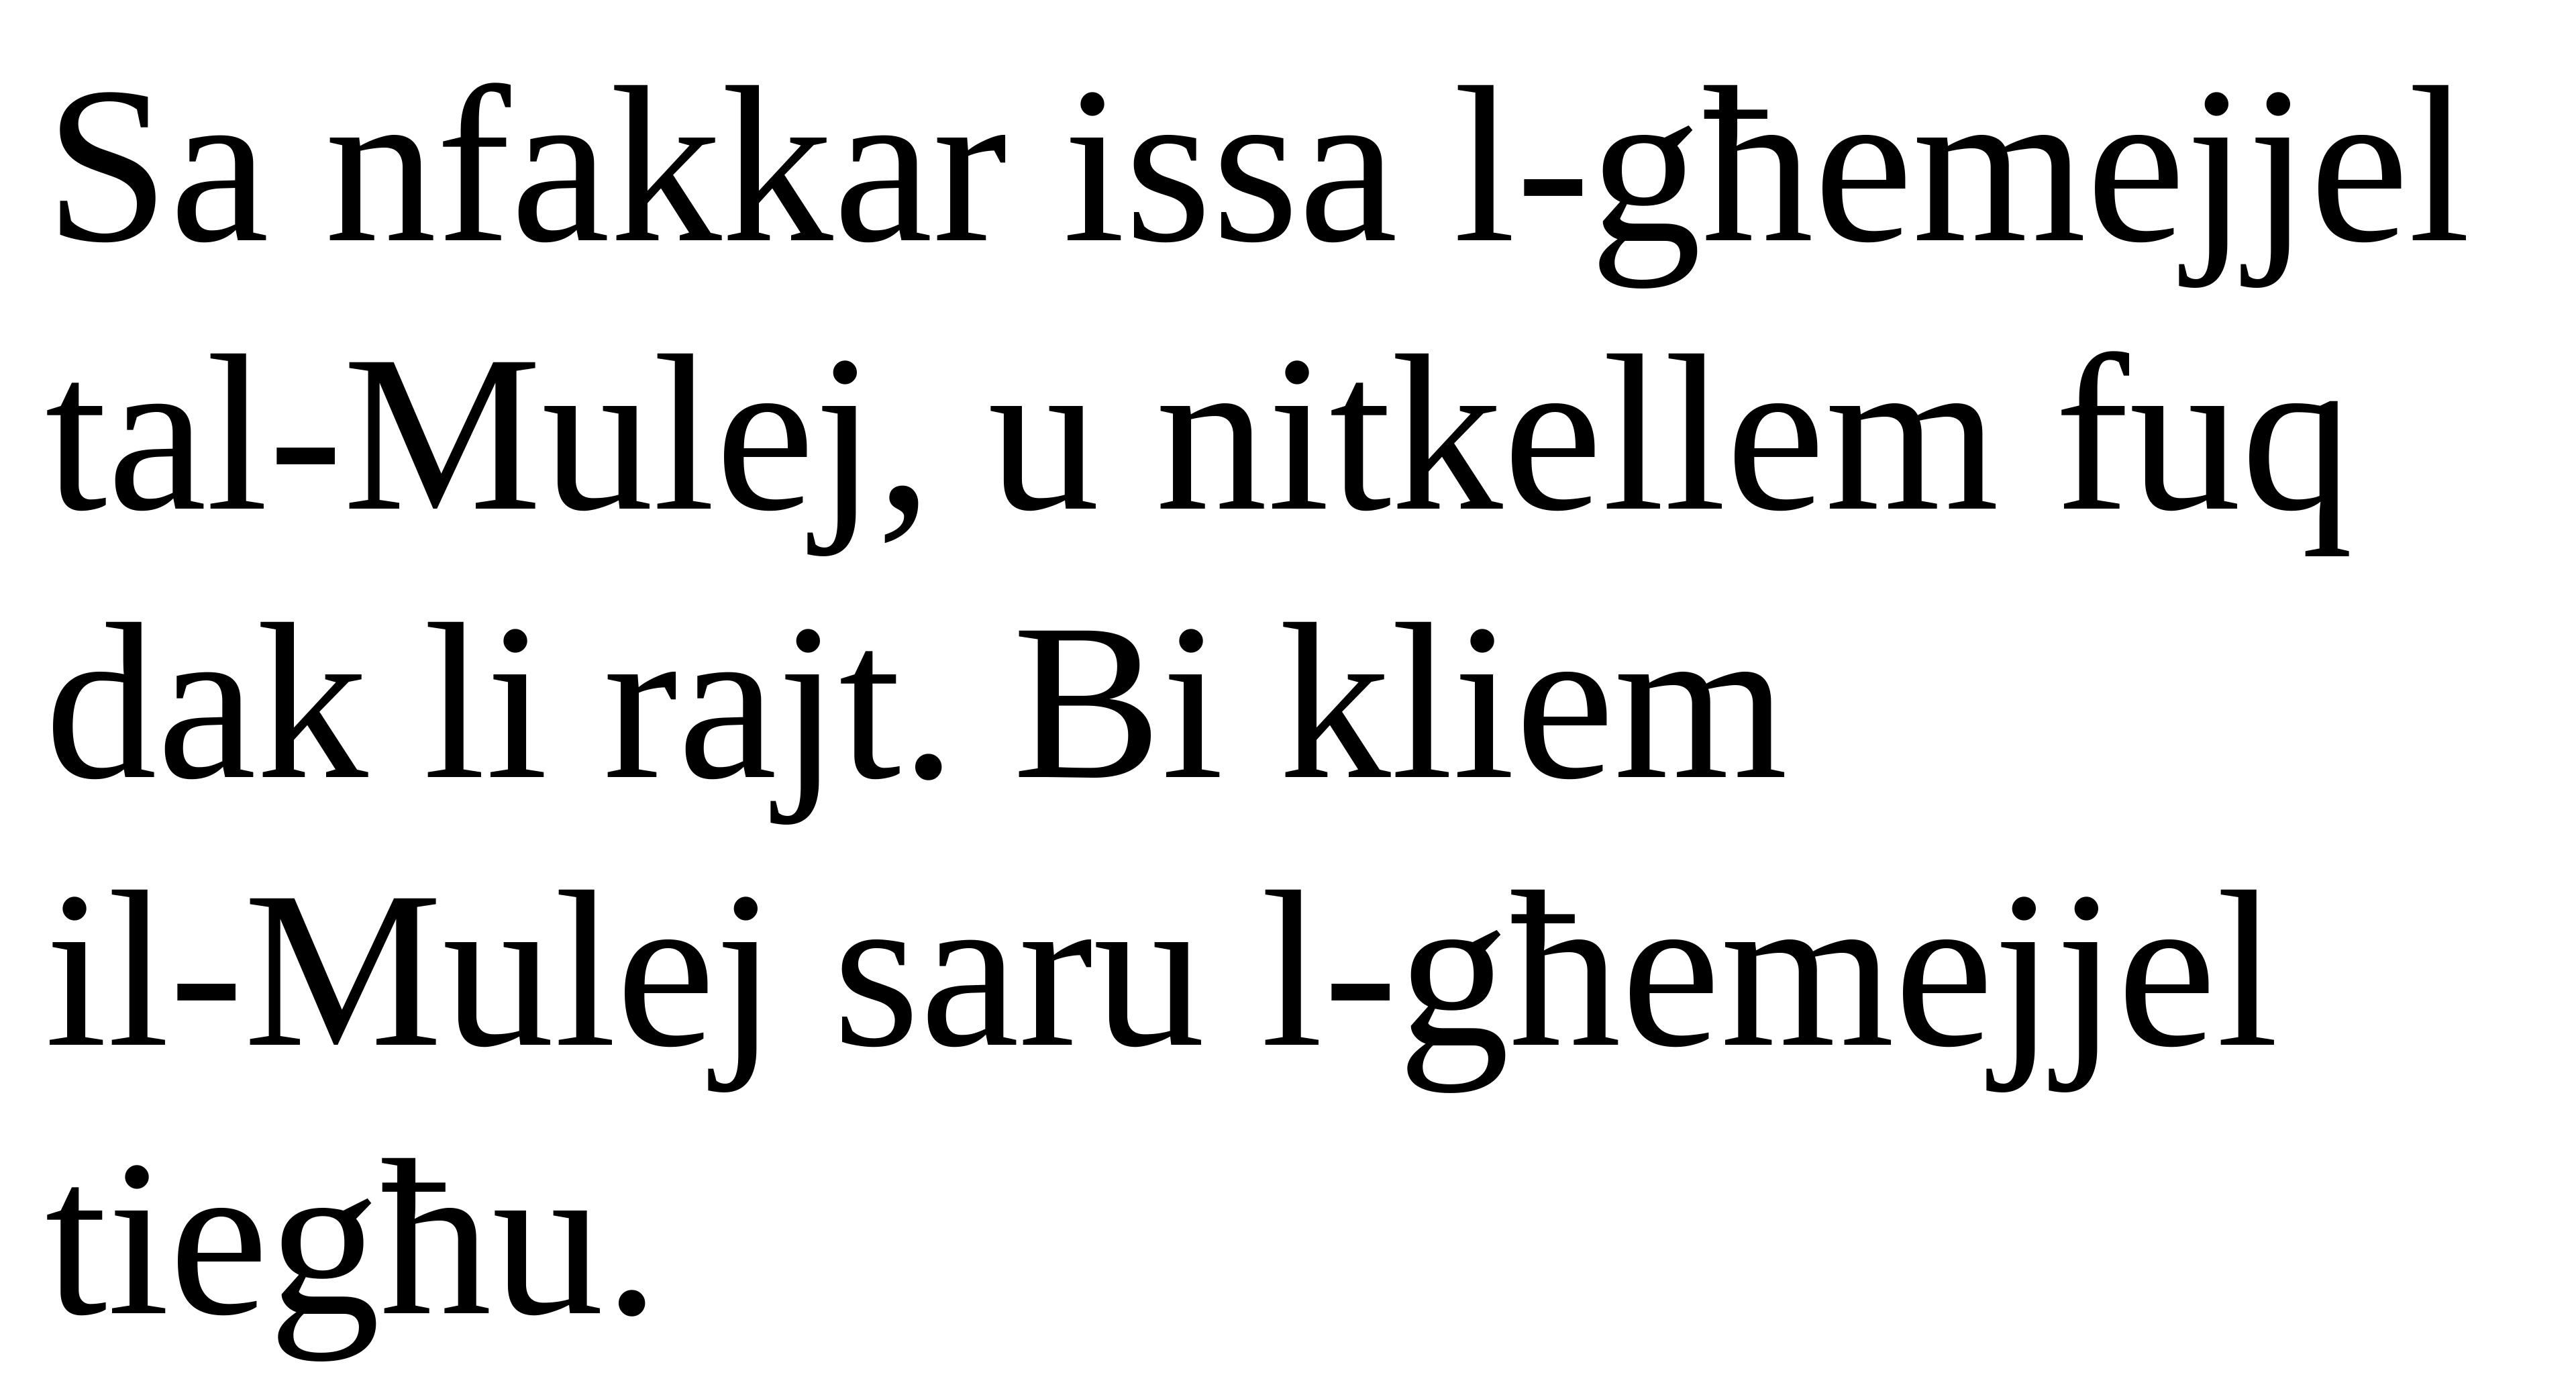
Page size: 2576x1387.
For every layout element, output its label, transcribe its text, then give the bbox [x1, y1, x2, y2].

text_box Sa nfakkar issa l-għemejjel tal-Mulej, u nitkellem fuq dak li rajt. Bi kliem il-Mulej saru l-għemejjel tiegħu. [35, 11, 2540, 1364]
